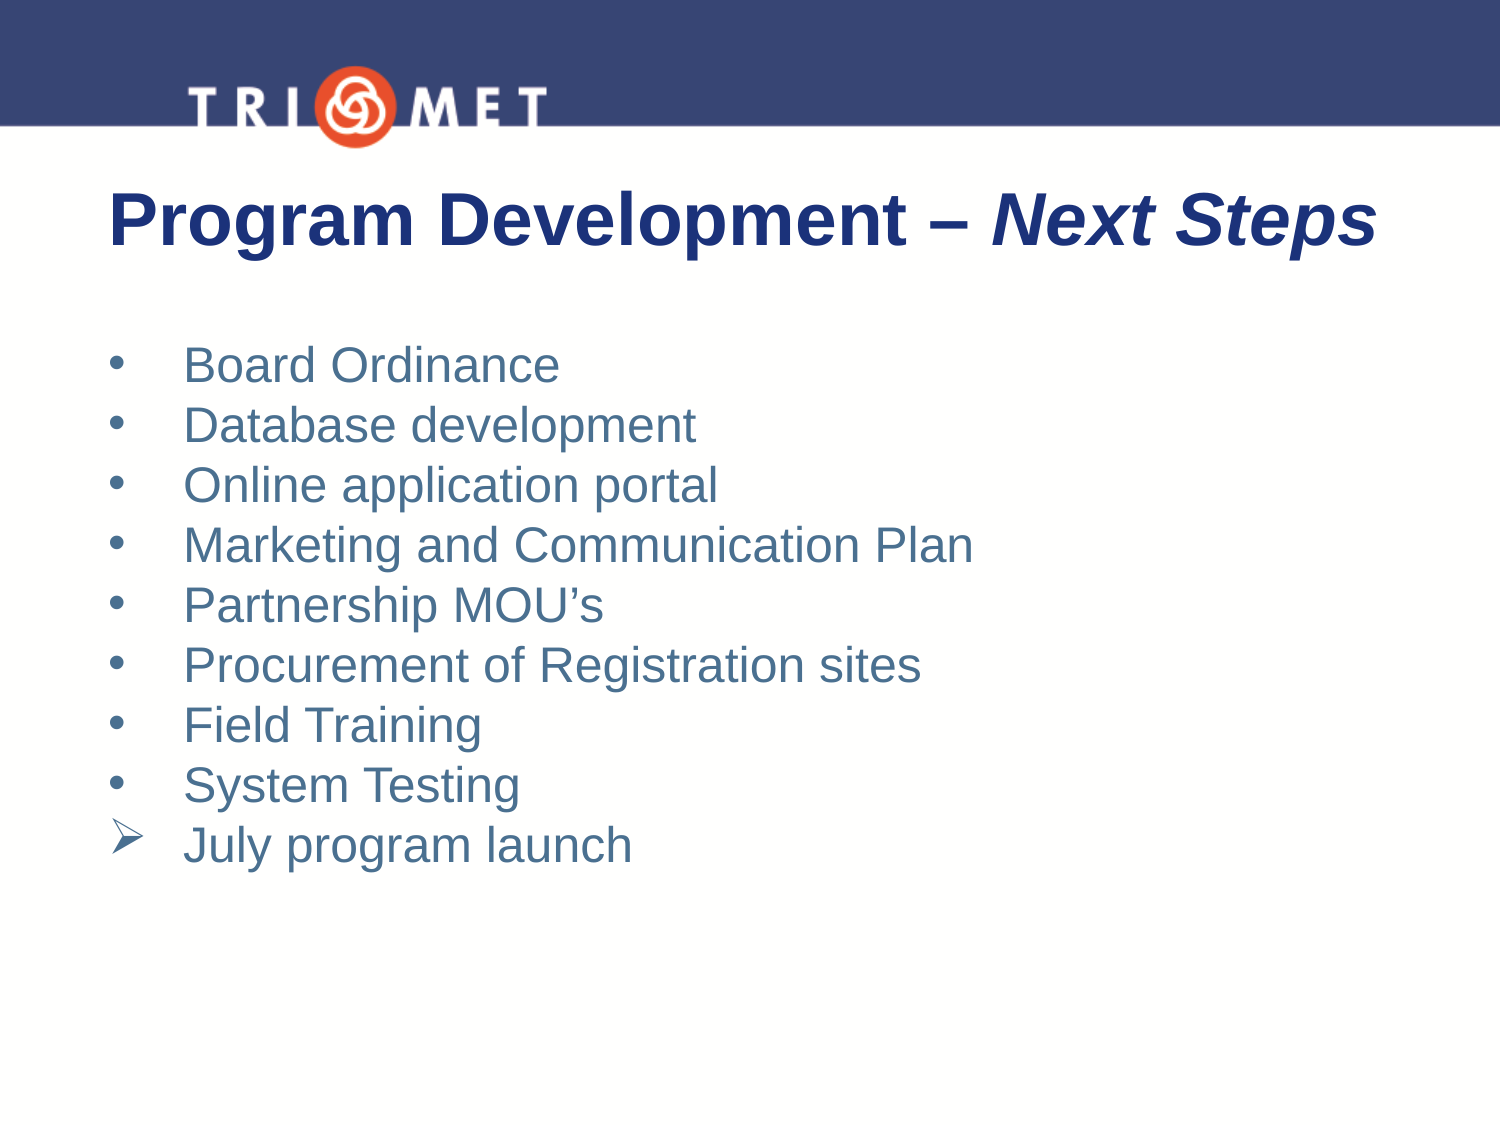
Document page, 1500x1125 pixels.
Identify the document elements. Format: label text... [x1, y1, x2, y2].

text_box Board Ordinance Database development Online application portal Marketing and Communication Plan Partnership MOU’s Procurement of Registration sites Field Training System Testing July program launch [93, 324, 1481, 880]
picture [0, 0, 1500, 1125]
text_box Program Development – Next Steps [37, 162, 1450, 288]
